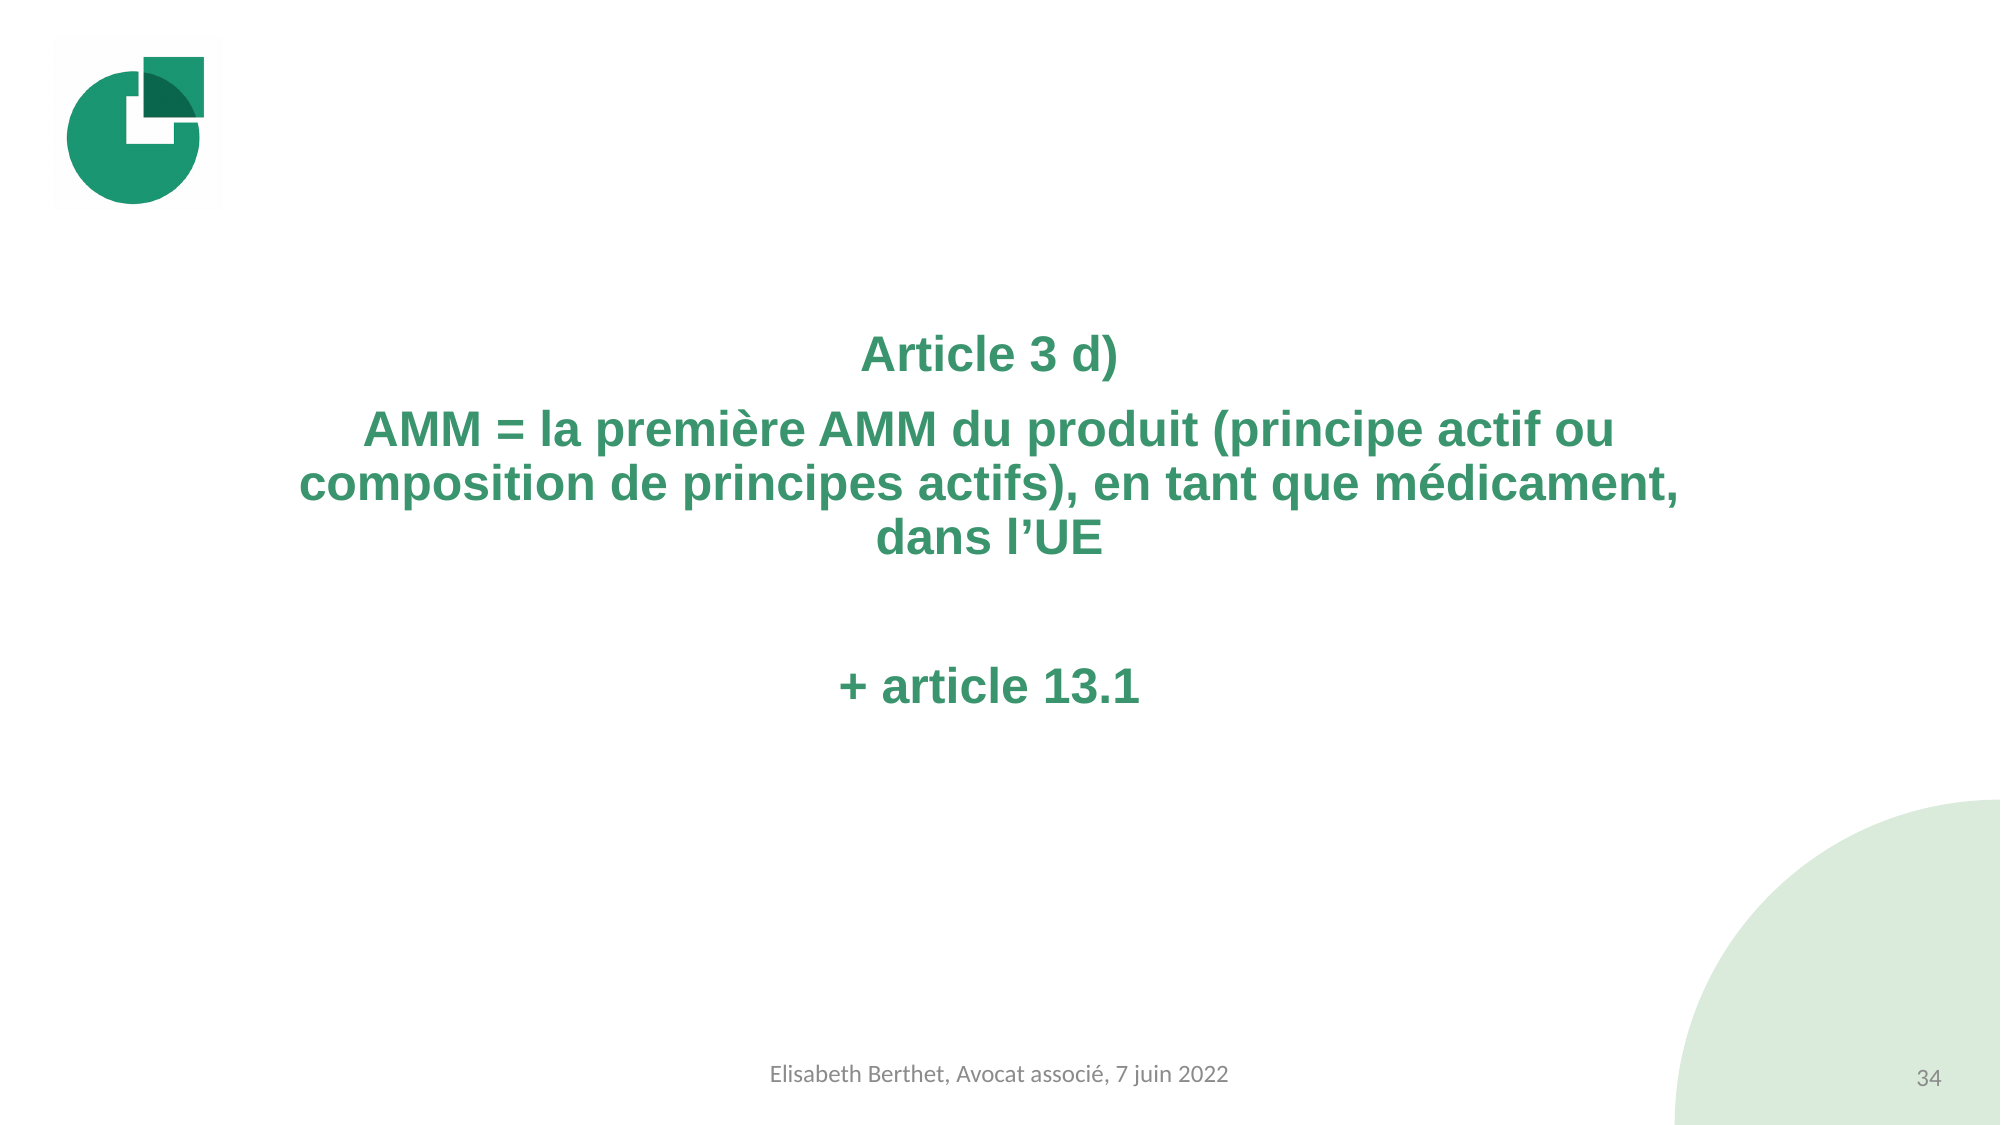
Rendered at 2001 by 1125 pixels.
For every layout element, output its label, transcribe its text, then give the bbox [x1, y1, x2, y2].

footer Elisabeth Berthet, Avocat associé, 7 juin 2022 [662, 1042, 1338, 1103]
subtitle Article 3 d) AMM = la première AMM du produit (principe actif ou composition de principes actifs), en tant que médicament, dans l’UE + article 13.1 [229, 111, 1750, 971]
picture [53, 37, 222, 209]
title [214, 79, 1750, 576]
slide_number 34 [1506, 1046, 1957, 1107]
